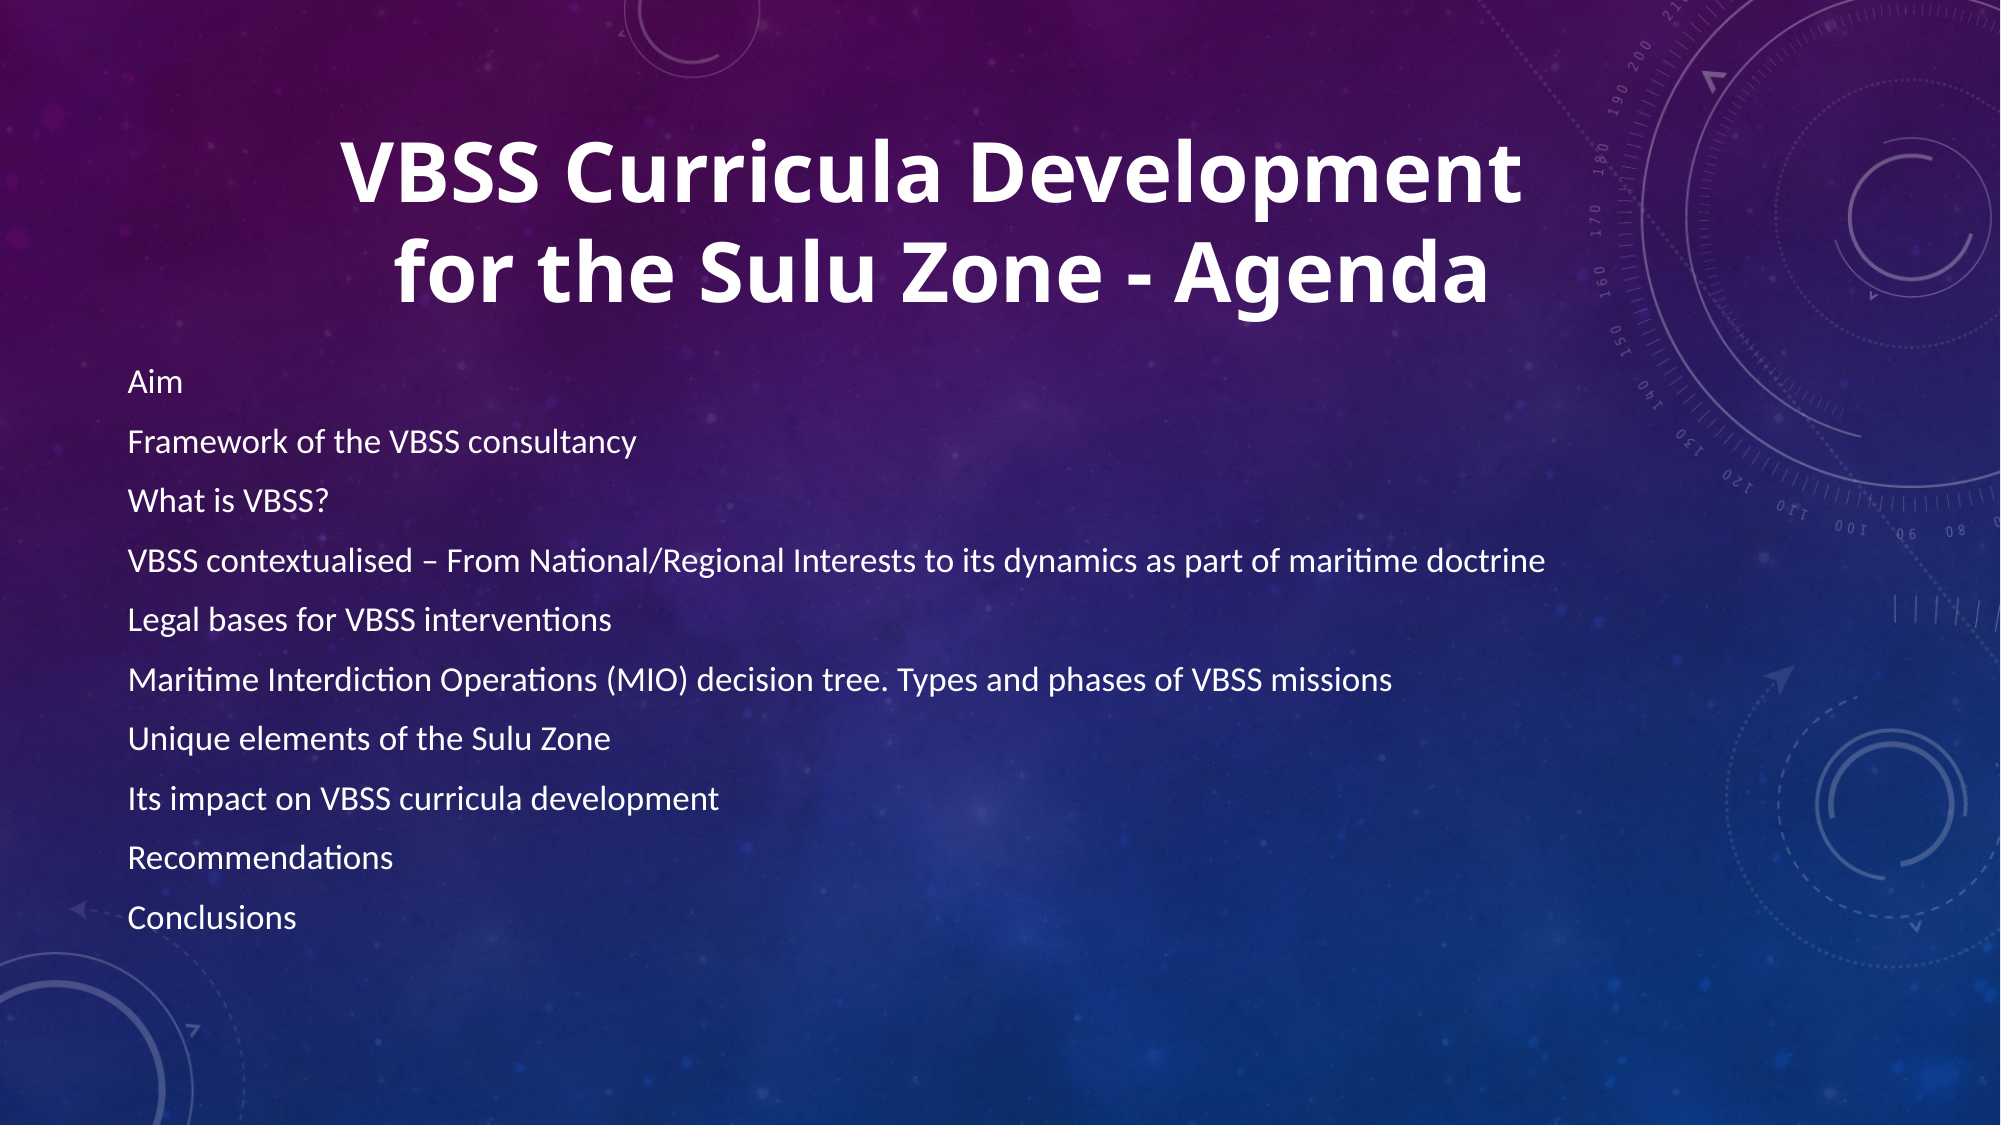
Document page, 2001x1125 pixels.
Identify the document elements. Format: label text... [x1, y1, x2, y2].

title VBSS Curricula Development for the Sulu Zone - Agenda [112, 99, 1775, 339]
list Aim Framework of the VBSS consultancy What is VBSS? VBSS contextualised – From National/Regional Interests to its dynamics as part of maritime doctrine Legal bases for VBSS interventions Maritime Interdiction Operations (MIO) decision tree. Types and phases of VBSS missions Unique elements of the Sulu Zone Its impact on VBSS curricula development Recommendations Conclusions [112, 351, 1775, 950]
picture [0, 0, 2001, 1125]
